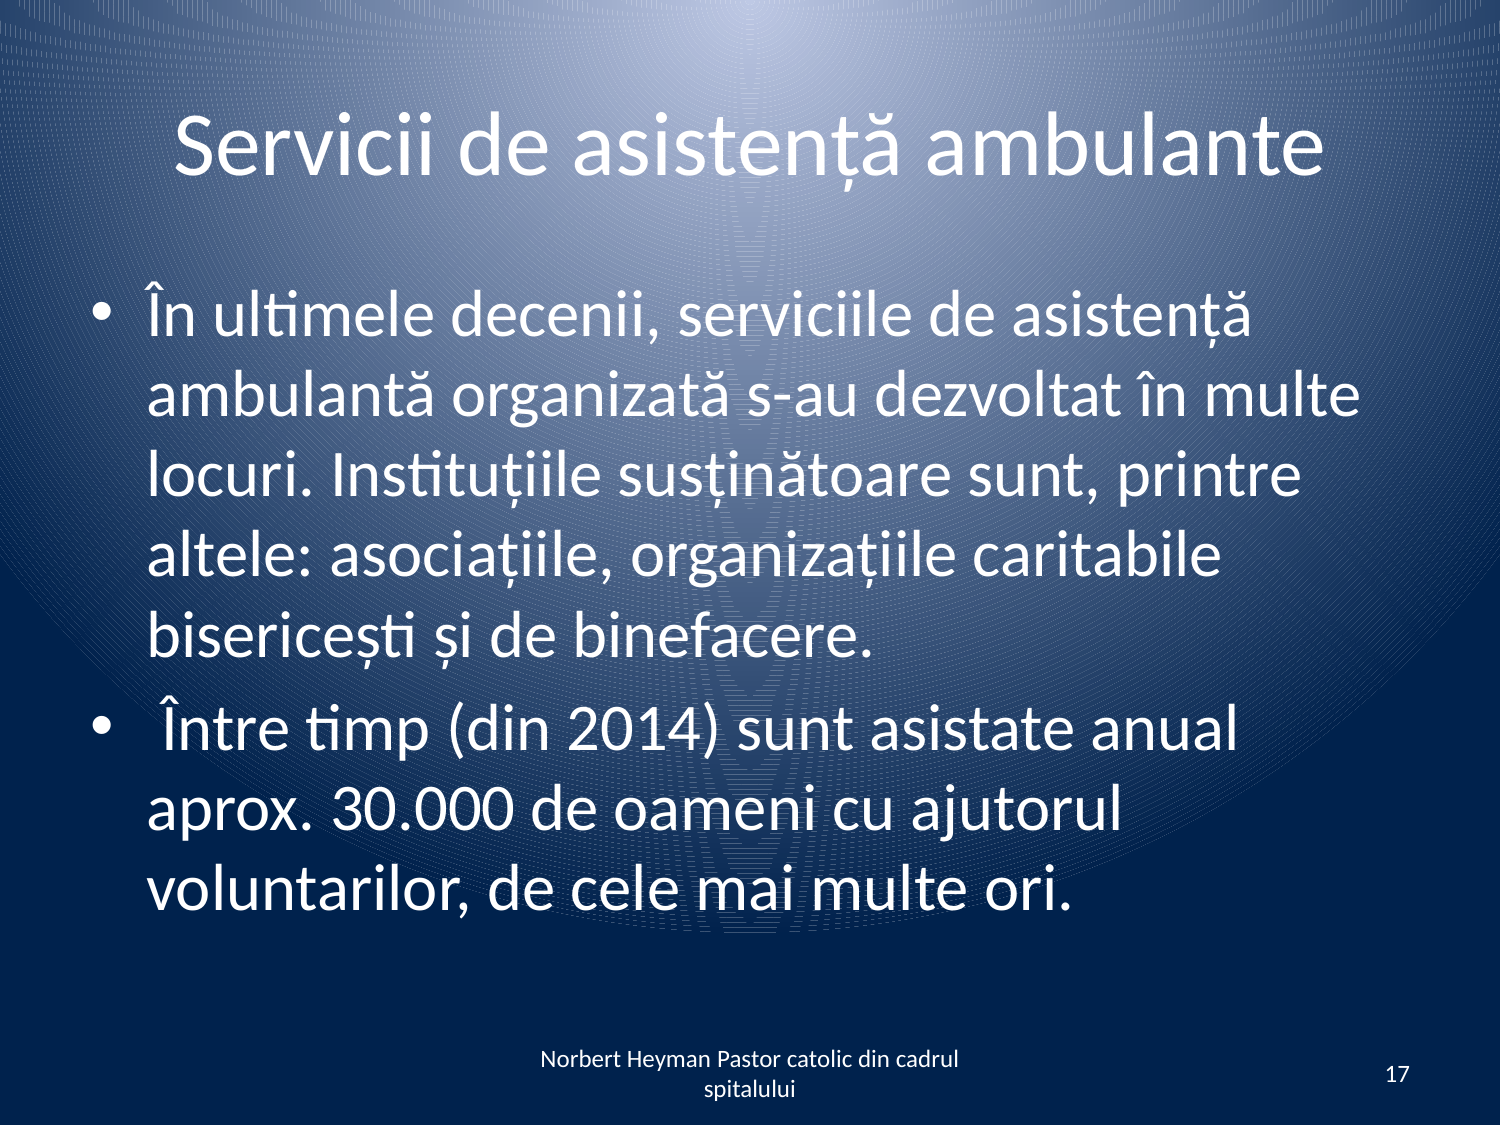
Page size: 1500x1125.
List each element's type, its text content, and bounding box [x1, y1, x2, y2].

slide_number 17 [1074, 1042, 1425, 1103]
footer Norbert Heyman Pastor catolic din cadrul spitalului [512, 1042, 988, 1103]
title Servicii de asistență ambulante [75, 45, 1425, 233]
list În ultimele decenii, serviciile de asistență ambulantă organizată s-au dezvoltat în multe locuri. Instituțiile susținătoare sunt, printre altele: asociațiile, organizațiile caritabile bisericești și de binefacere. Între timp (din 2014) sunt asistate anual aprox. 30.000 de oameni cu ajutorul voluntarilor, de cele mai multe ori. [75, 262, 1425, 1005]
